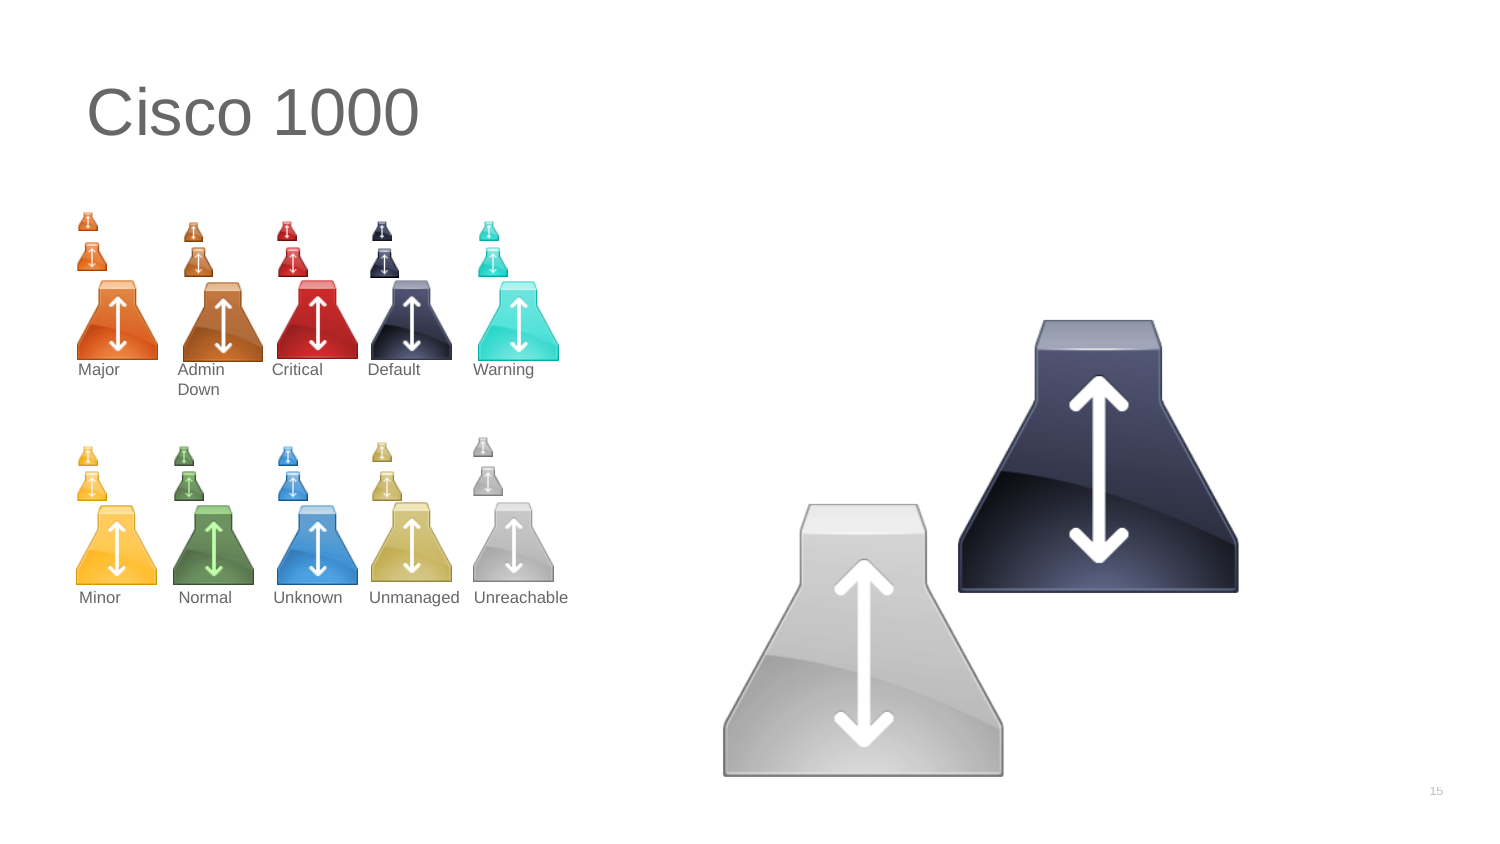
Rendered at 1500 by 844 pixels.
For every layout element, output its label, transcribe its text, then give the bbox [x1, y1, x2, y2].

picture [182, 221, 204, 243]
picture [277, 504, 358, 585]
picture [77, 210, 99, 232]
picture [277, 246, 358, 360]
picture [368, 247, 400, 278]
picture [371, 279, 453, 360]
picture [77, 279, 158, 360]
picture [478, 279, 559, 361]
picture [371, 220, 393, 242]
picture [173, 504, 255, 585]
picture [76, 470, 107, 501]
picture [703, 296, 1260, 802]
picture [182, 281, 264, 362]
picture [471, 465, 503, 497]
picture [76, 240, 107, 272]
picture [477, 246, 508, 277]
picture [276, 220, 297, 242]
picture [173, 445, 195, 466]
picture [77, 445, 98, 466]
picture [76, 504, 157, 585]
picture [473, 501, 554, 583]
picture [478, 220, 499, 242]
picture [173, 470, 205, 501]
picture [277, 470, 308, 501]
picture [182, 246, 214, 277]
picture [277, 445, 298, 466]
picture [371, 441, 393, 463]
picture [371, 470, 453, 583]
picture [471, 436, 493, 458]
title Cisco 1000 [71, 55, 1441, 176]
